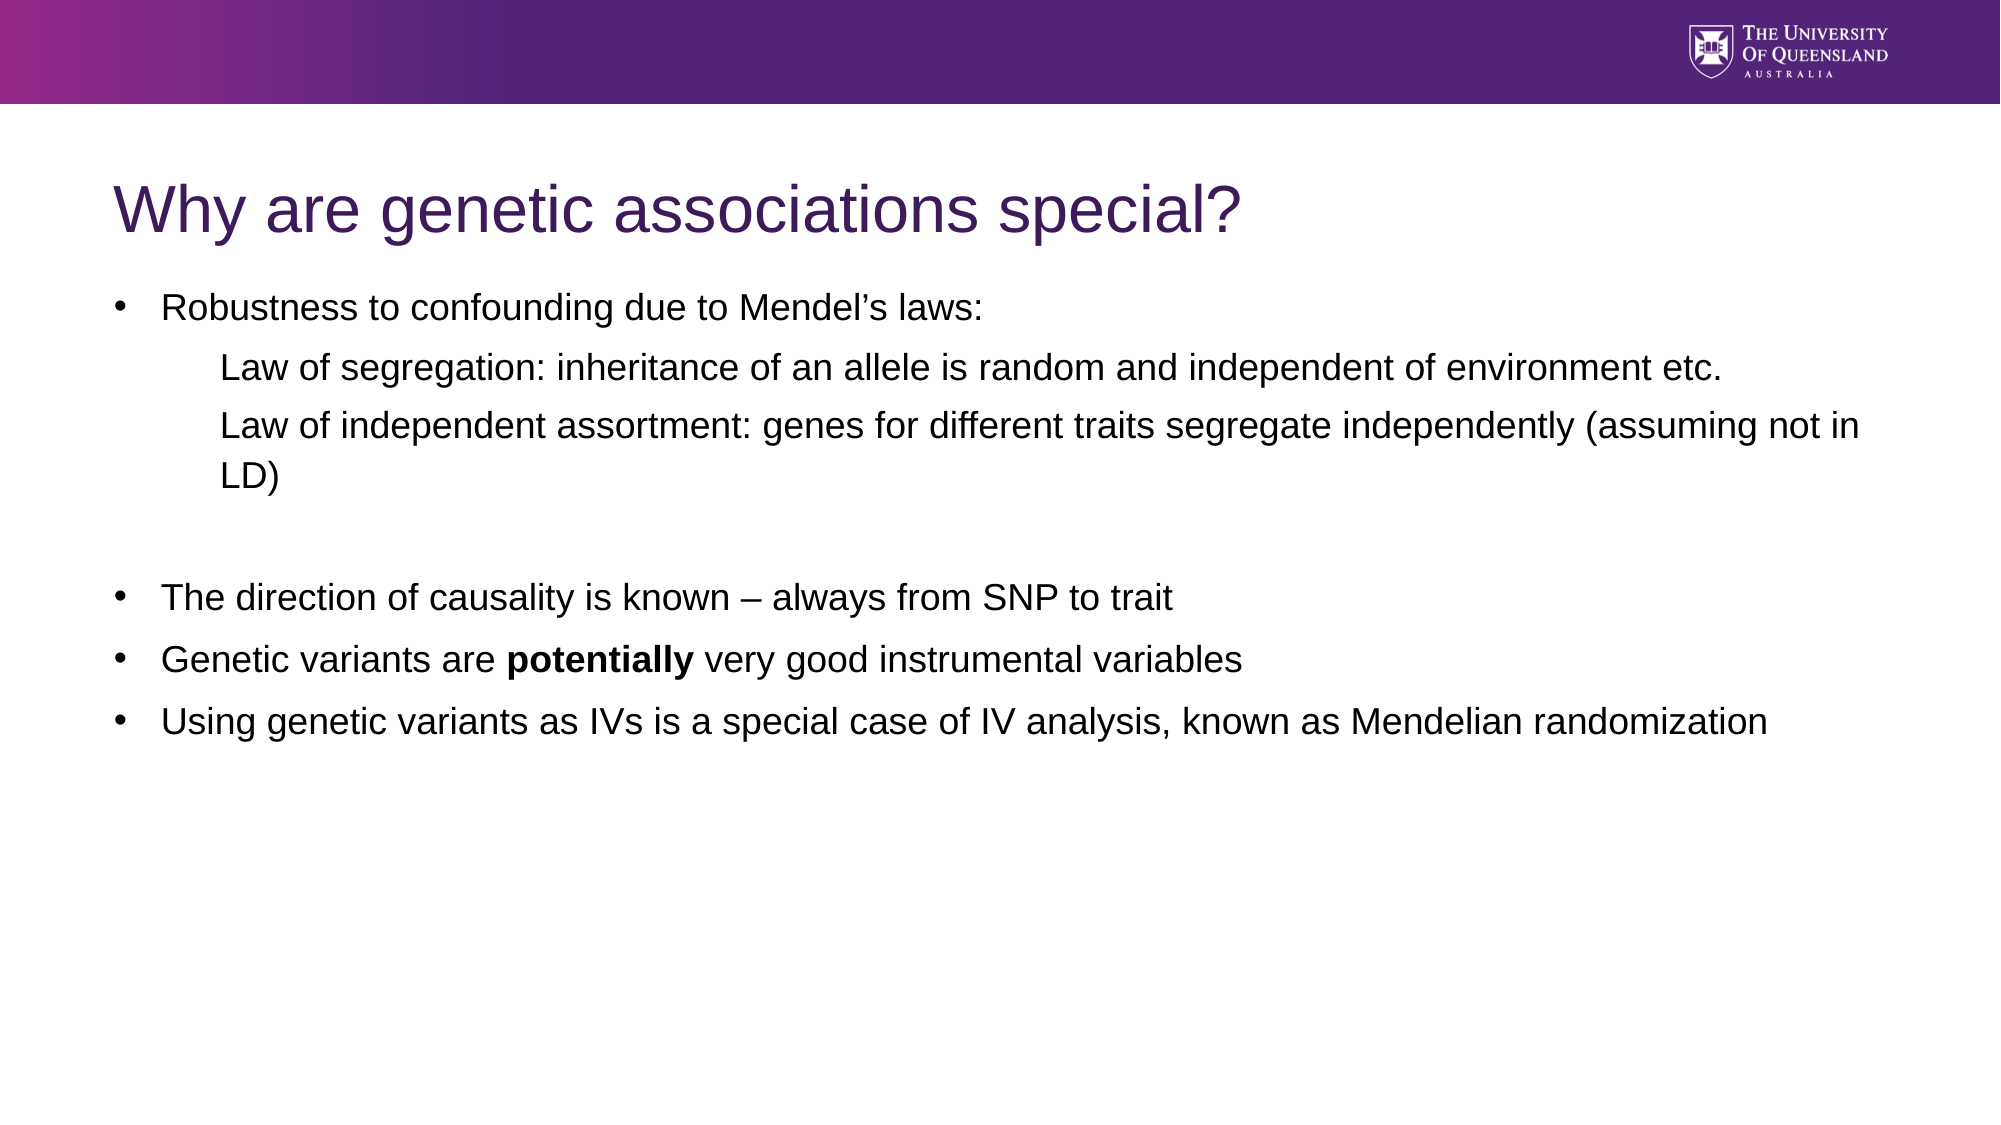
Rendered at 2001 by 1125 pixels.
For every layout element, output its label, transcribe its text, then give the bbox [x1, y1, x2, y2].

picture [1689, 25, 1888, 79]
title Why are genetic associations special? [114, 172, 1886, 250]
list Robustness to confounding due to Mendel’s laws: Law of segregation: inheritance of an allele is random and independent of environment etc. Law of independent assortment: genes for different traits segregate independently (assuming not in LD) The direction of causality is known – always from SNP to trait Genetic variants are potentially very good instrumental variables Using genetic variants as IVs is a special case of IV analysis, known as Mendelian randomization [114, 278, 1886, 1035]
